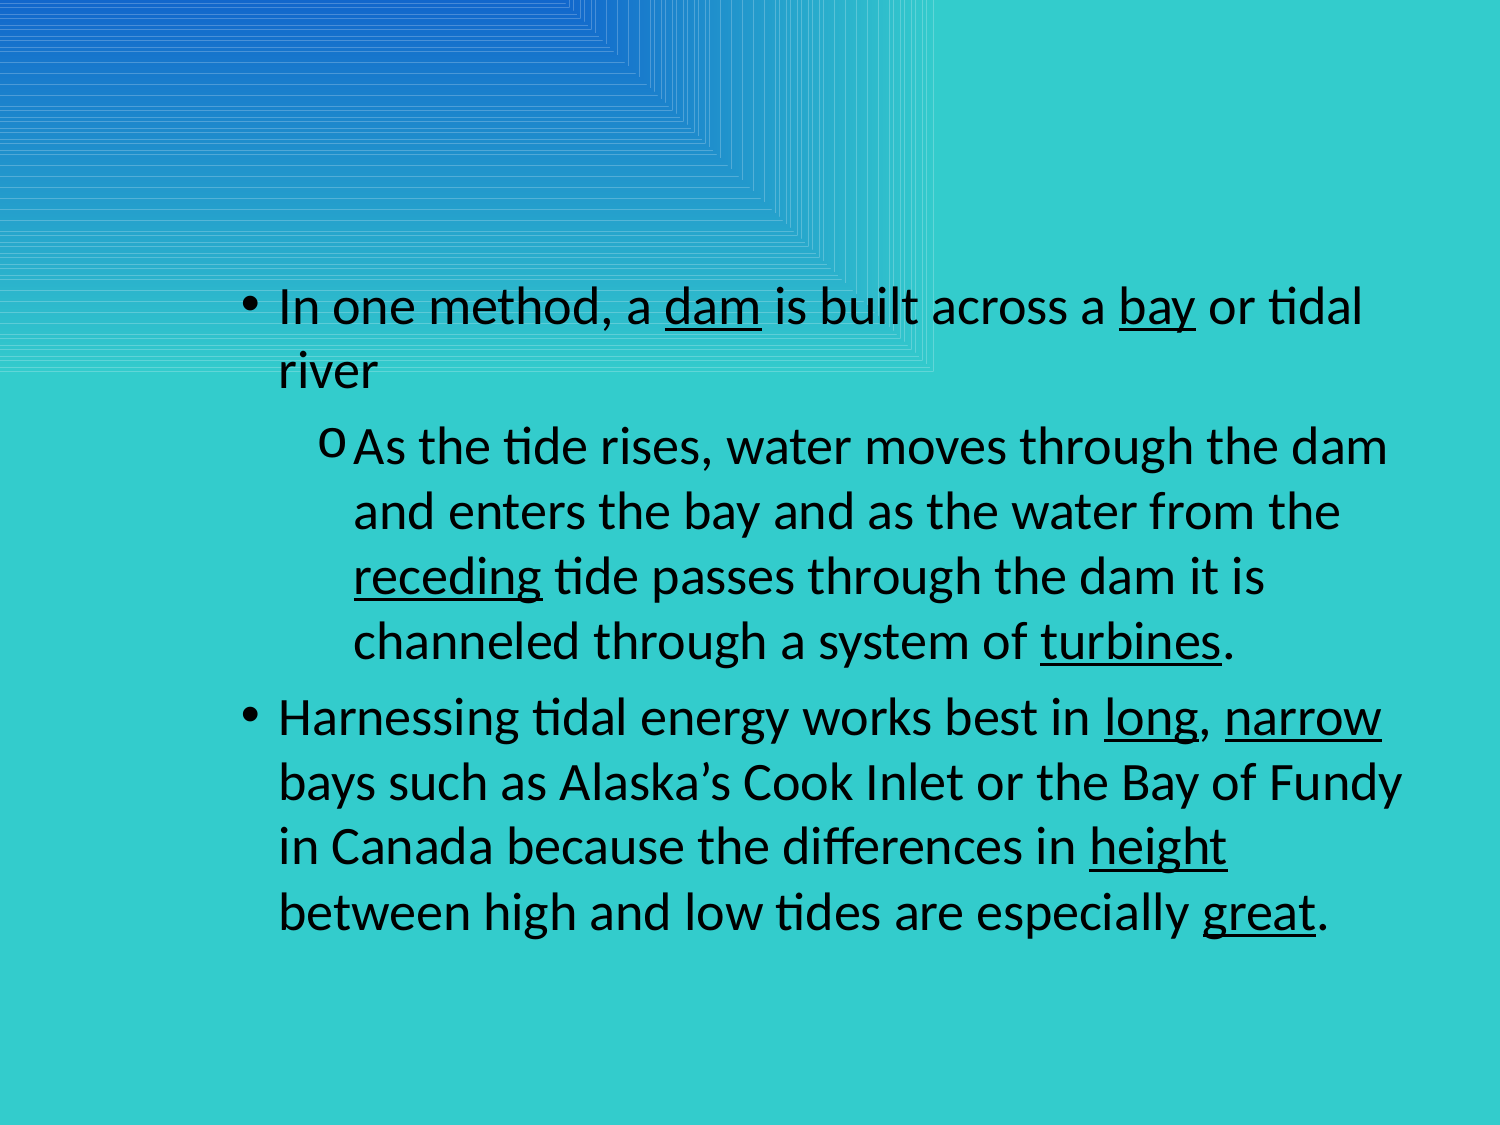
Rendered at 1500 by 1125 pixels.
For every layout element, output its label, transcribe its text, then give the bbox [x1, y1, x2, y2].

list In one method, a dam is built across a bay or tidal river As the tide rises, water moves through the dam and enters the bay and as the water from the receding tide passes through the dam it is channeled through a system of turbines. Harnessing tidal energy works best in long, narrow bays such as Alaska’s Cook Inlet or the Bay of Fundy in Canada because the differences in height between high and low tides are especially great. [75, 262, 1425, 1005]
